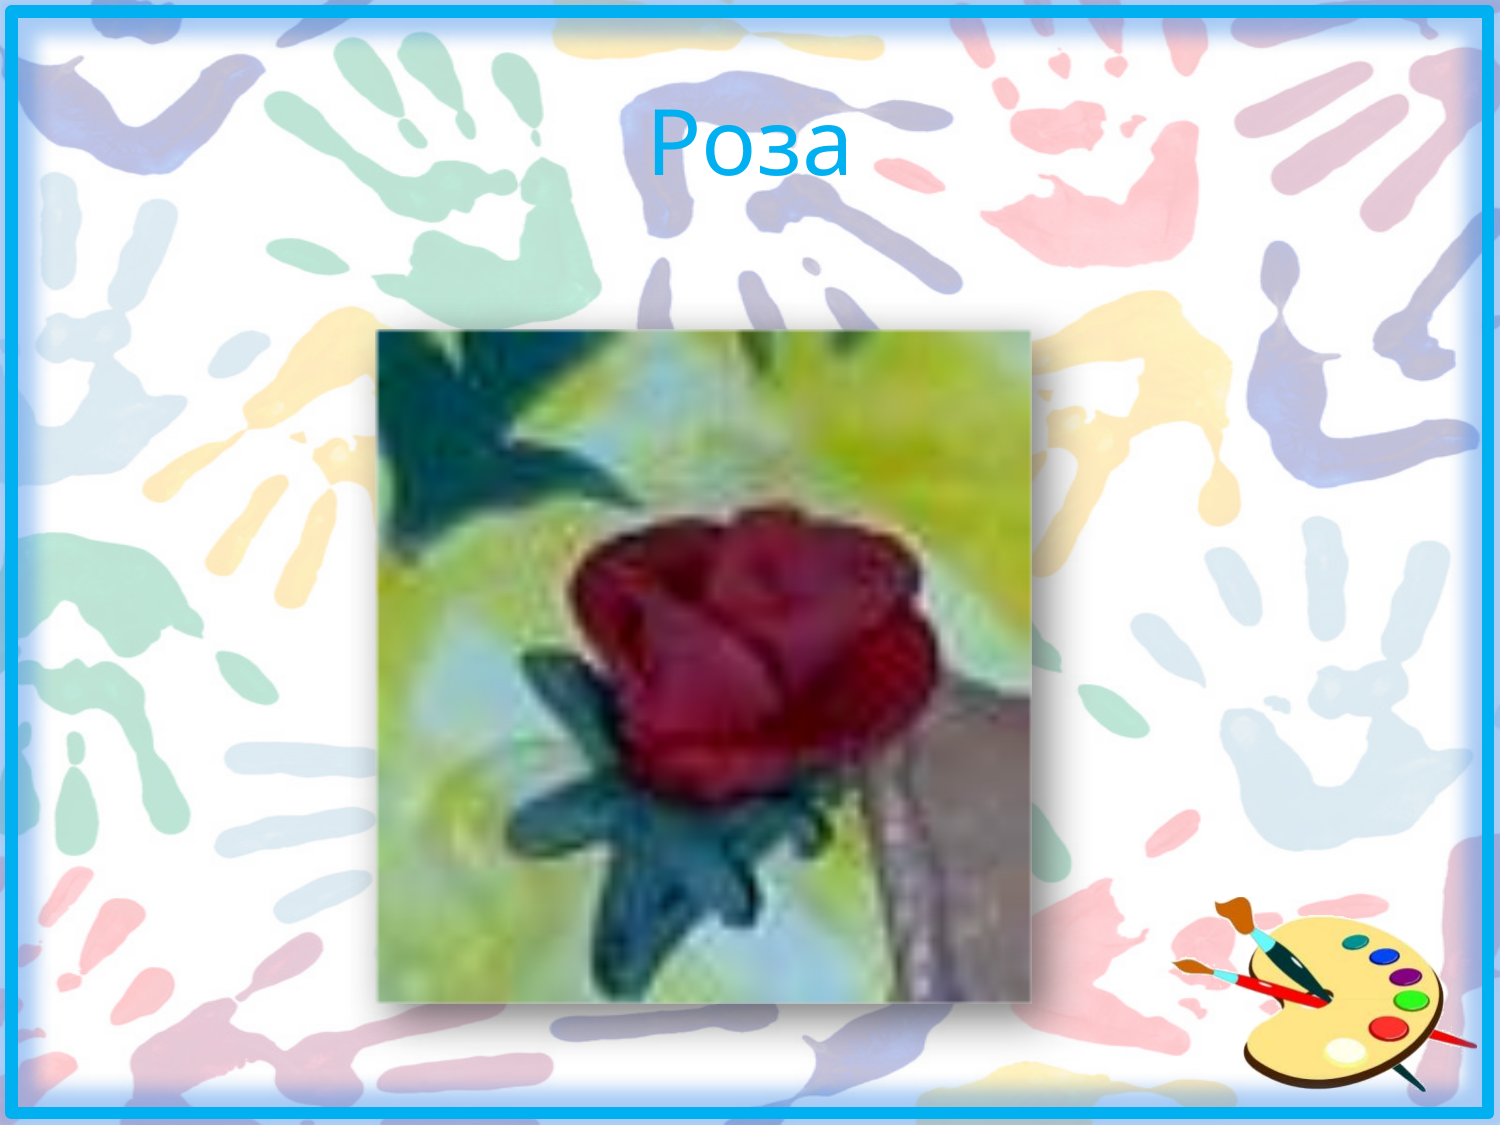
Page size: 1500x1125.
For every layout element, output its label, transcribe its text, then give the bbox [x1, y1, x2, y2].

title Роза [75, 45, 1425, 233]
picture [1171, 897, 1476, 1092]
picture [365, 337, 1041, 995]
